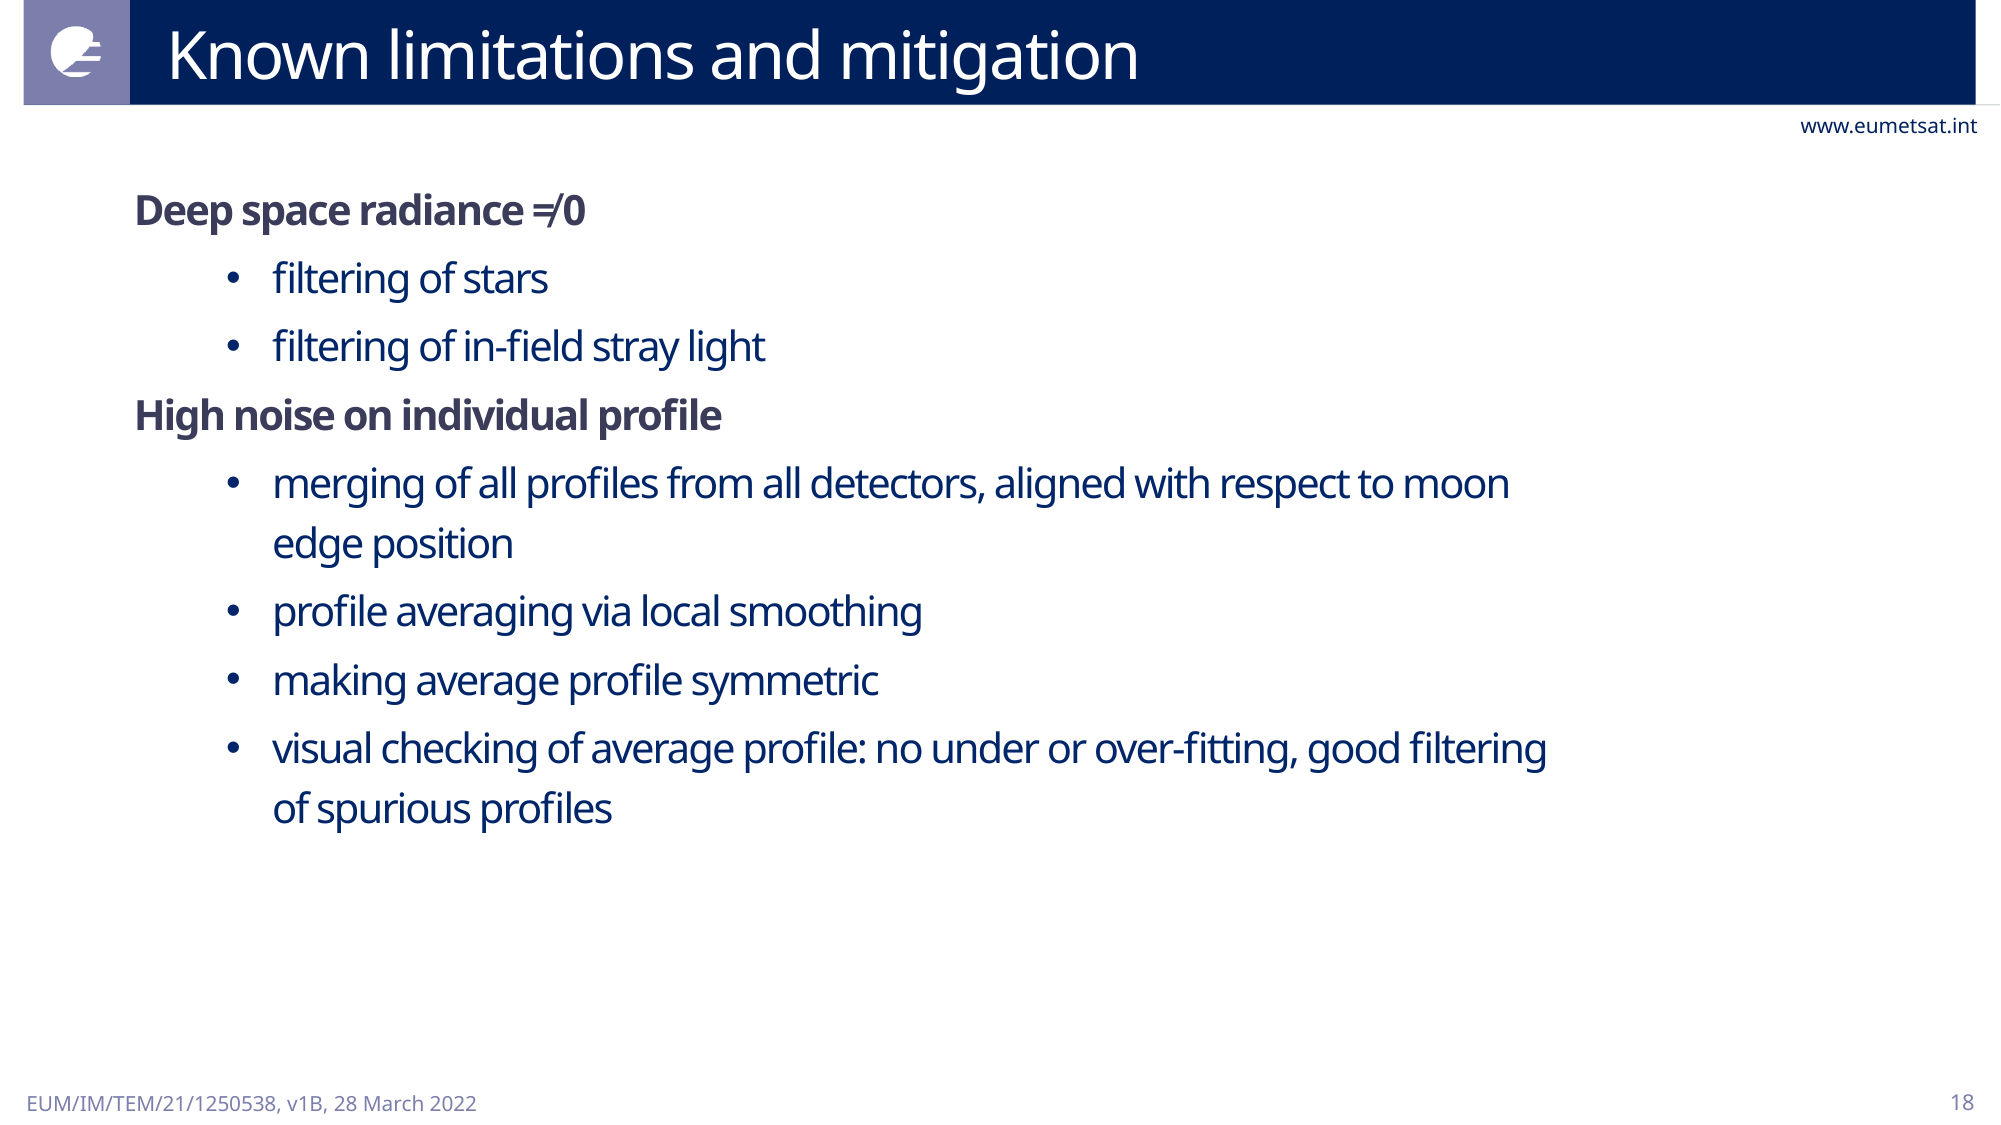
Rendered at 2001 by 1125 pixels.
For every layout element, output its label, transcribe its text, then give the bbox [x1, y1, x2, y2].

title Known limitations and mitigation [129, 0, 2000, 106]
text_box Deep space radiance ≠ 0 filtering of stars filtering of in-field stray light High noise on individual profile merging of all profiles from all detectors, aligned with respect to moon edge position profile averaging via local smoothing making average profile symmetric visual checking of average profile: no under or over-fitting, good filtering of spurious profiles [26, 166, 1577, 840]
picture [34, 13, 114, 93]
